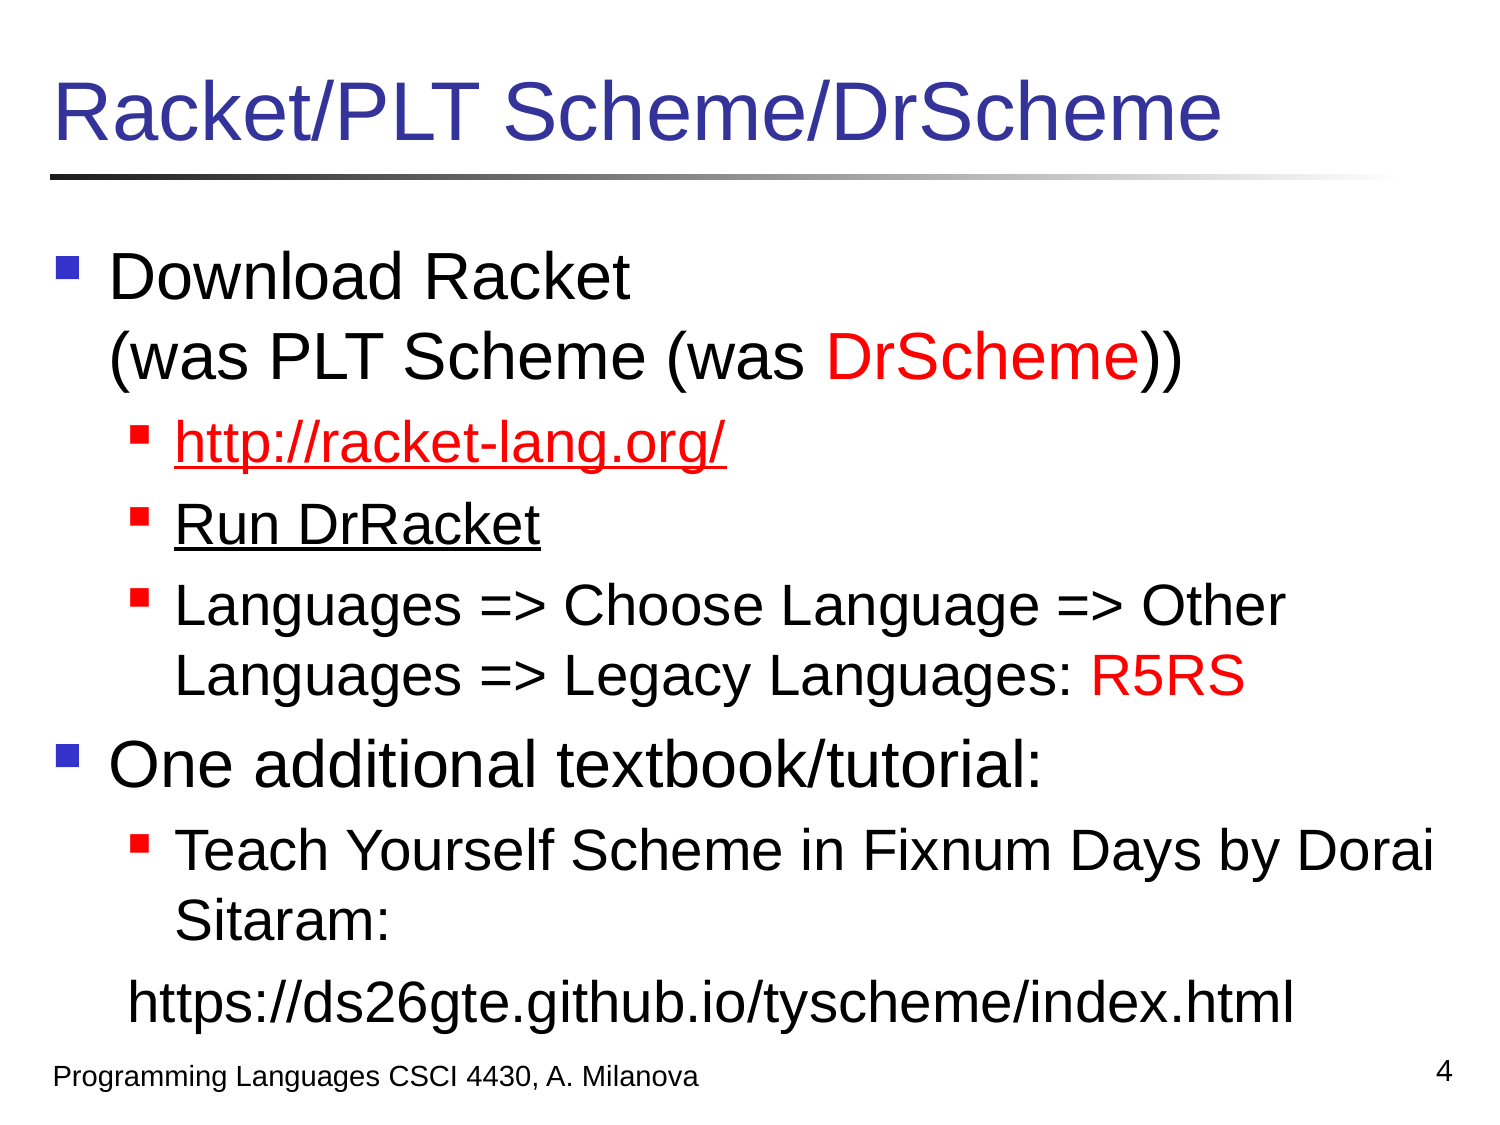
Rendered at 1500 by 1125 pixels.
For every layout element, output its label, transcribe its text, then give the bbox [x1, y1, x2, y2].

slide_number 4 [1154, 1023, 1468, 1100]
footer Programming Languages CSCI 4430, A. Milanova [37, 1024, 813, 1101]
list Download Racket (was PLT Scheme (was DrScheme)) http://racket-lang.org/ Run DrRacket Languages => Choose Language => Other Languages => Legacy Languages: R5RS One additional textbook/tutorial: Teach Yourself Scheme in Fixnum Days by Dorai Sitaram: https://ds26gte.github.io/tyscheme/index.html [37, 224, 1469, 1013]
title Racket/PLT Scheme/DrScheme [37, 0, 1466, 165]
